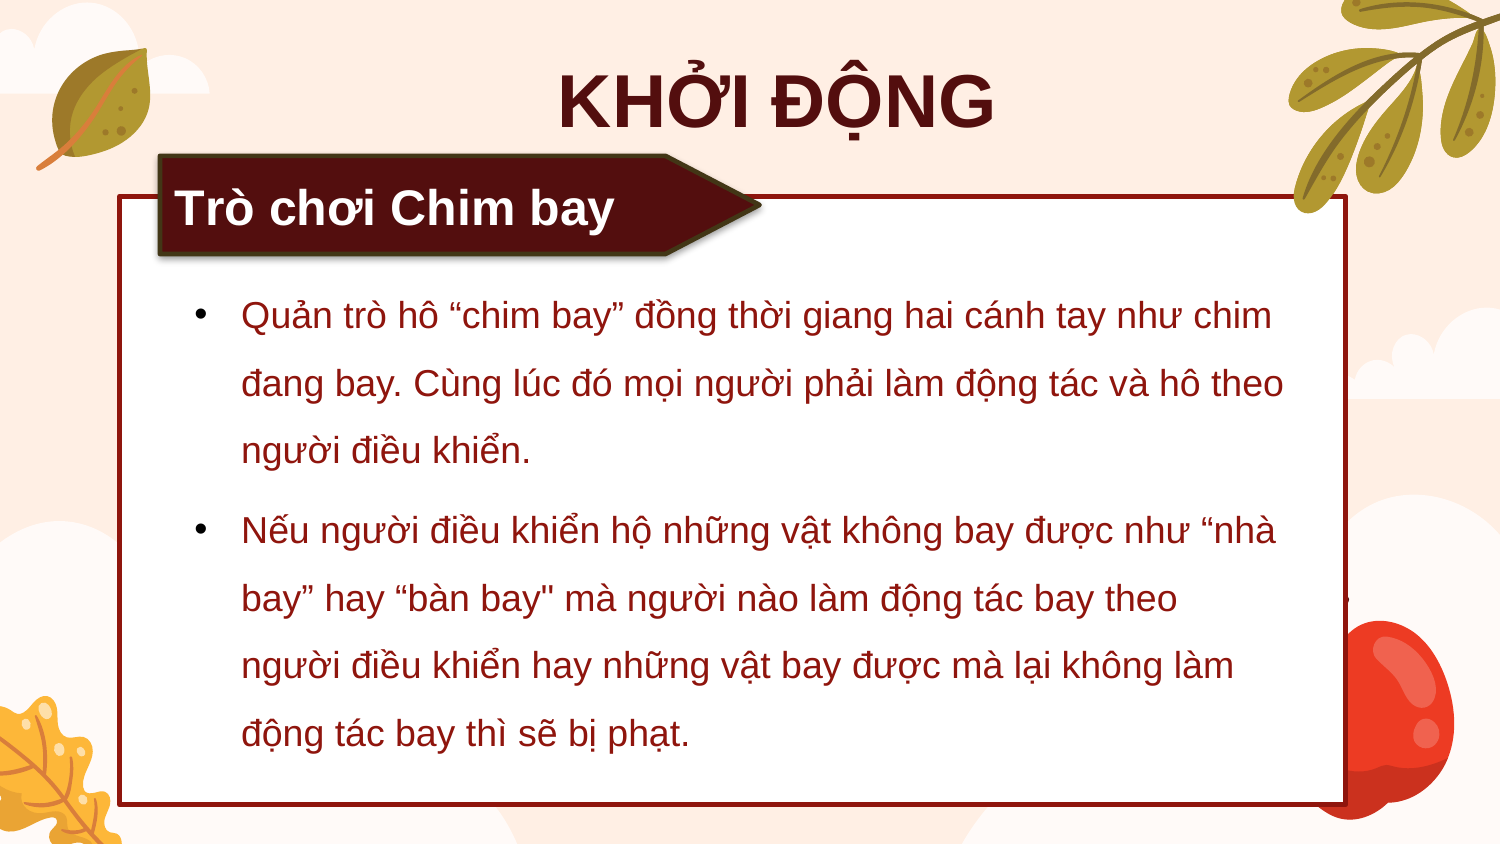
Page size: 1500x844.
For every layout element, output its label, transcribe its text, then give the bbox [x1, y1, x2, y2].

text_box KHỞI ĐỘNG [543, 0, 1012, 150]
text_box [42, 27, 141, 193]
text_box Trò chơi Chim bay [159, 155, 761, 255]
text_box Quản trò hô “chim bay” đồng thời giang hai cánh tay như chim đang bay. Cùng lúc đó mọi người phải làm động tác và hô theo người điều khiển. Nếu người điều khiển hộ những vật không bay được như “nhà bay” hay “bàn bay" mà người nào làm động tác bay theo người điều khiển hay những vật bay được mà lại không làm động tác bay thì sẽ bị phạt. [119, 196, 1346, 805]
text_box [1287, 0, 1500, 215]
